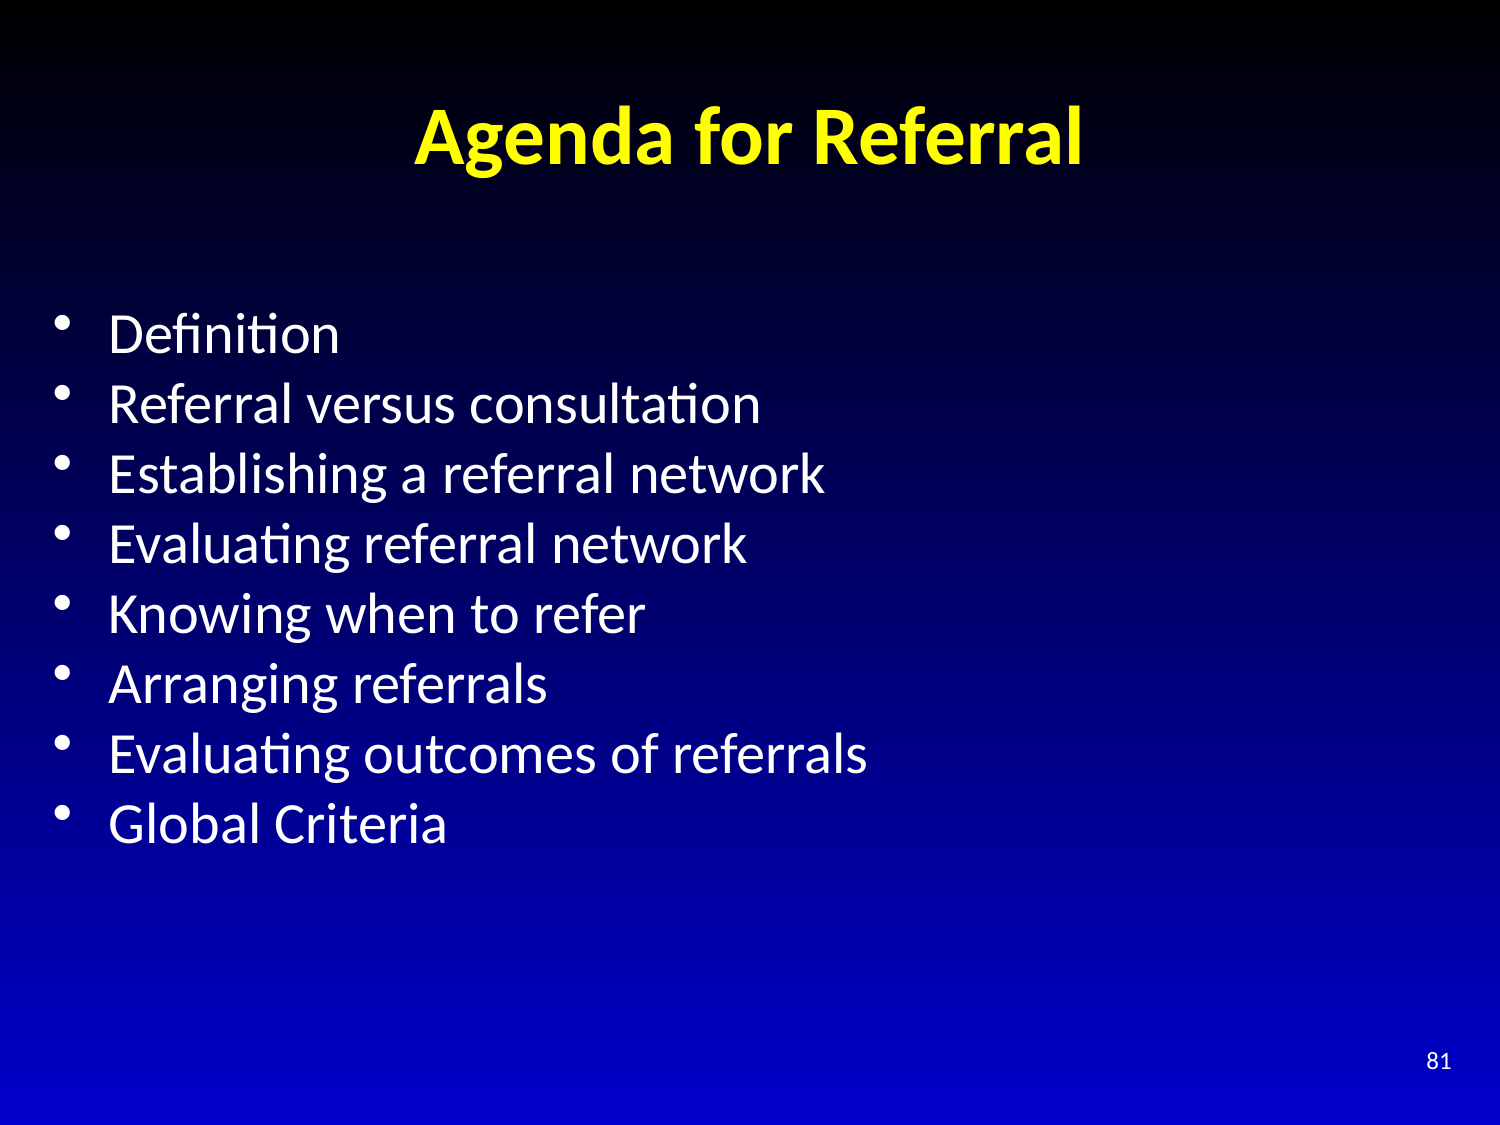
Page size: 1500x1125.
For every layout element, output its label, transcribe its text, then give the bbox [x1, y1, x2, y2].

slide_number 81 [1362, 1030, 1467, 1088]
list Definition Referral versus consultation Establishing a referral network Evaluating referral network Knowing when to refer Arranging referrals Evaluating outcomes of referrals Global Criteria [37, 287, 1463, 875]
title Agenda for Referral [37, 69, 1463, 195]
